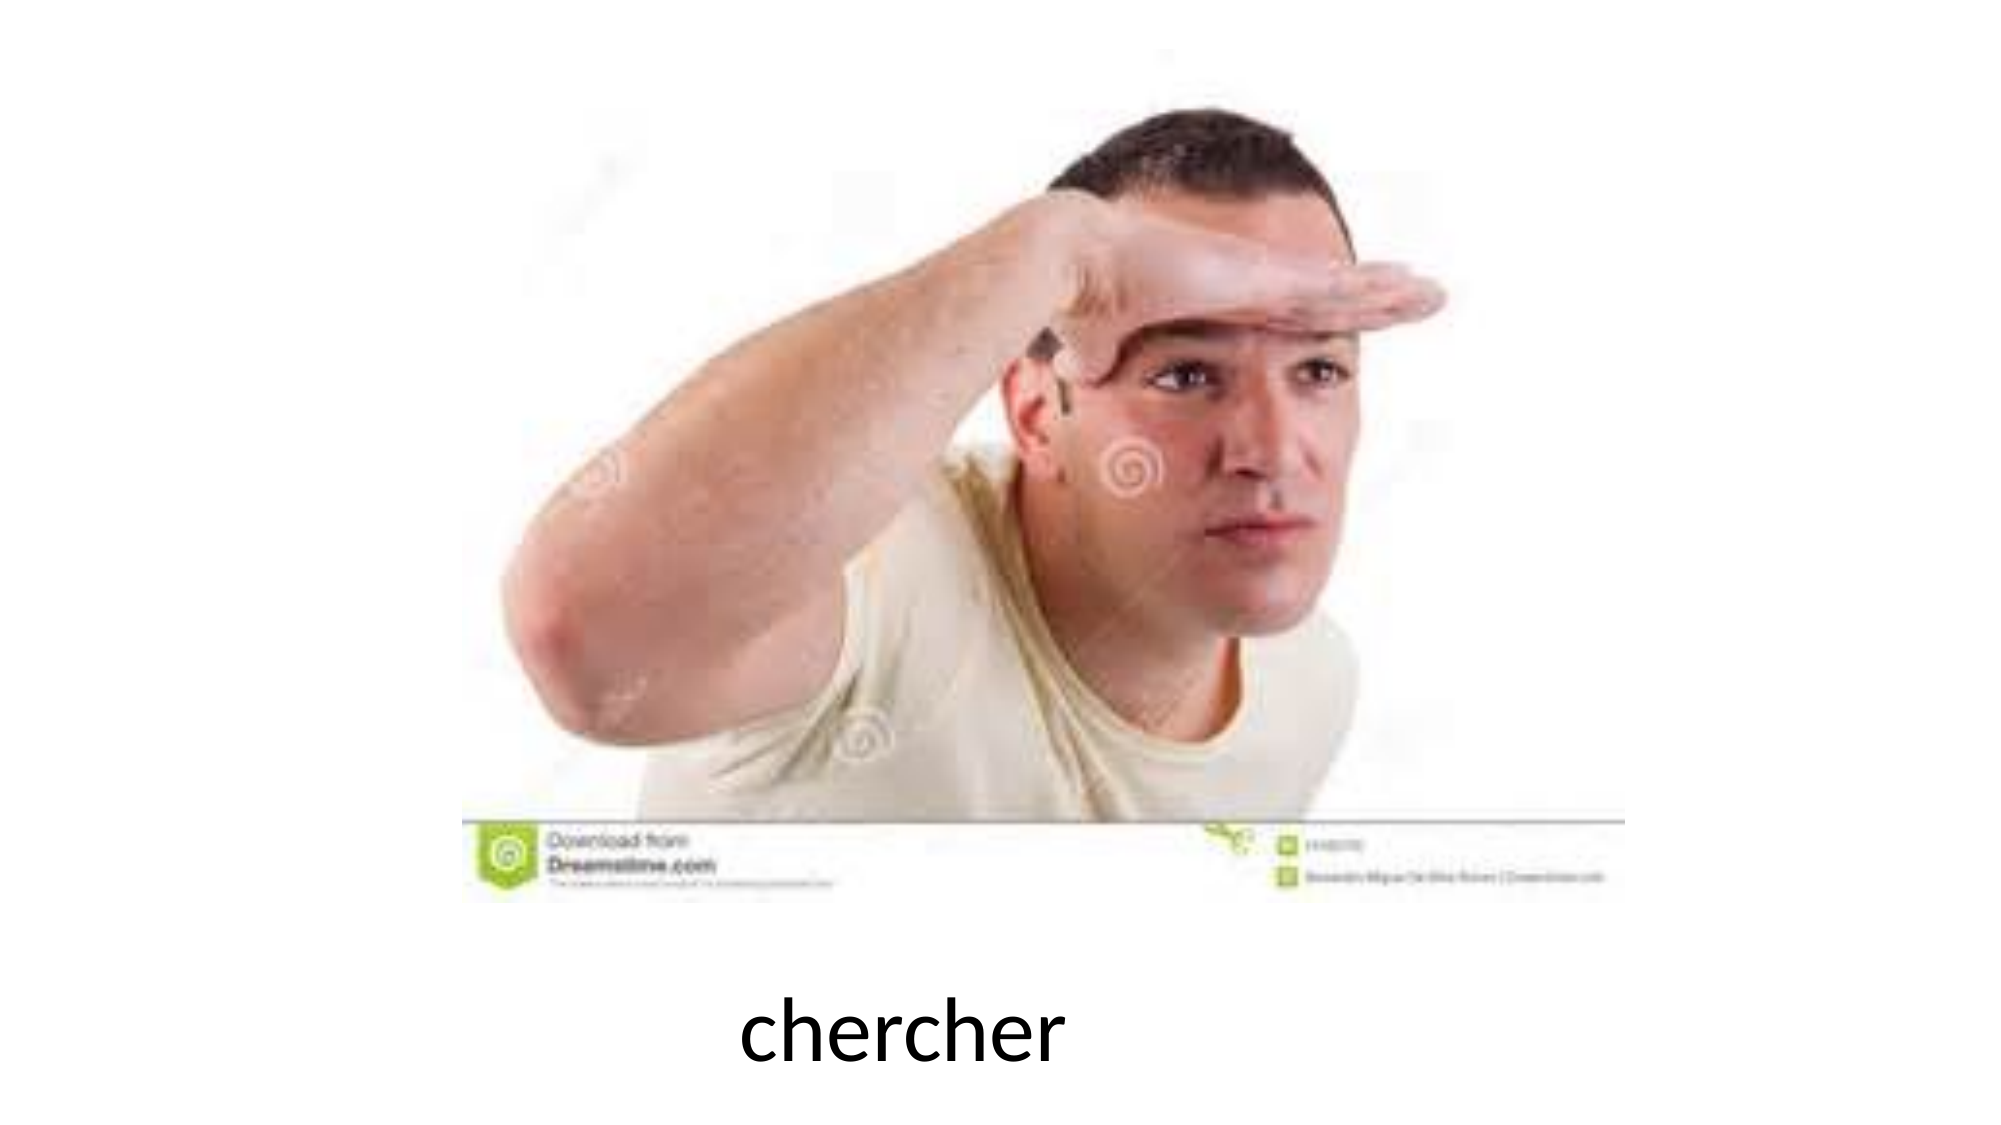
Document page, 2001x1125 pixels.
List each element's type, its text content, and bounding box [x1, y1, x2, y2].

picture [462, 49, 1625, 903]
text_box chercher [725, 962, 1441, 1088]
